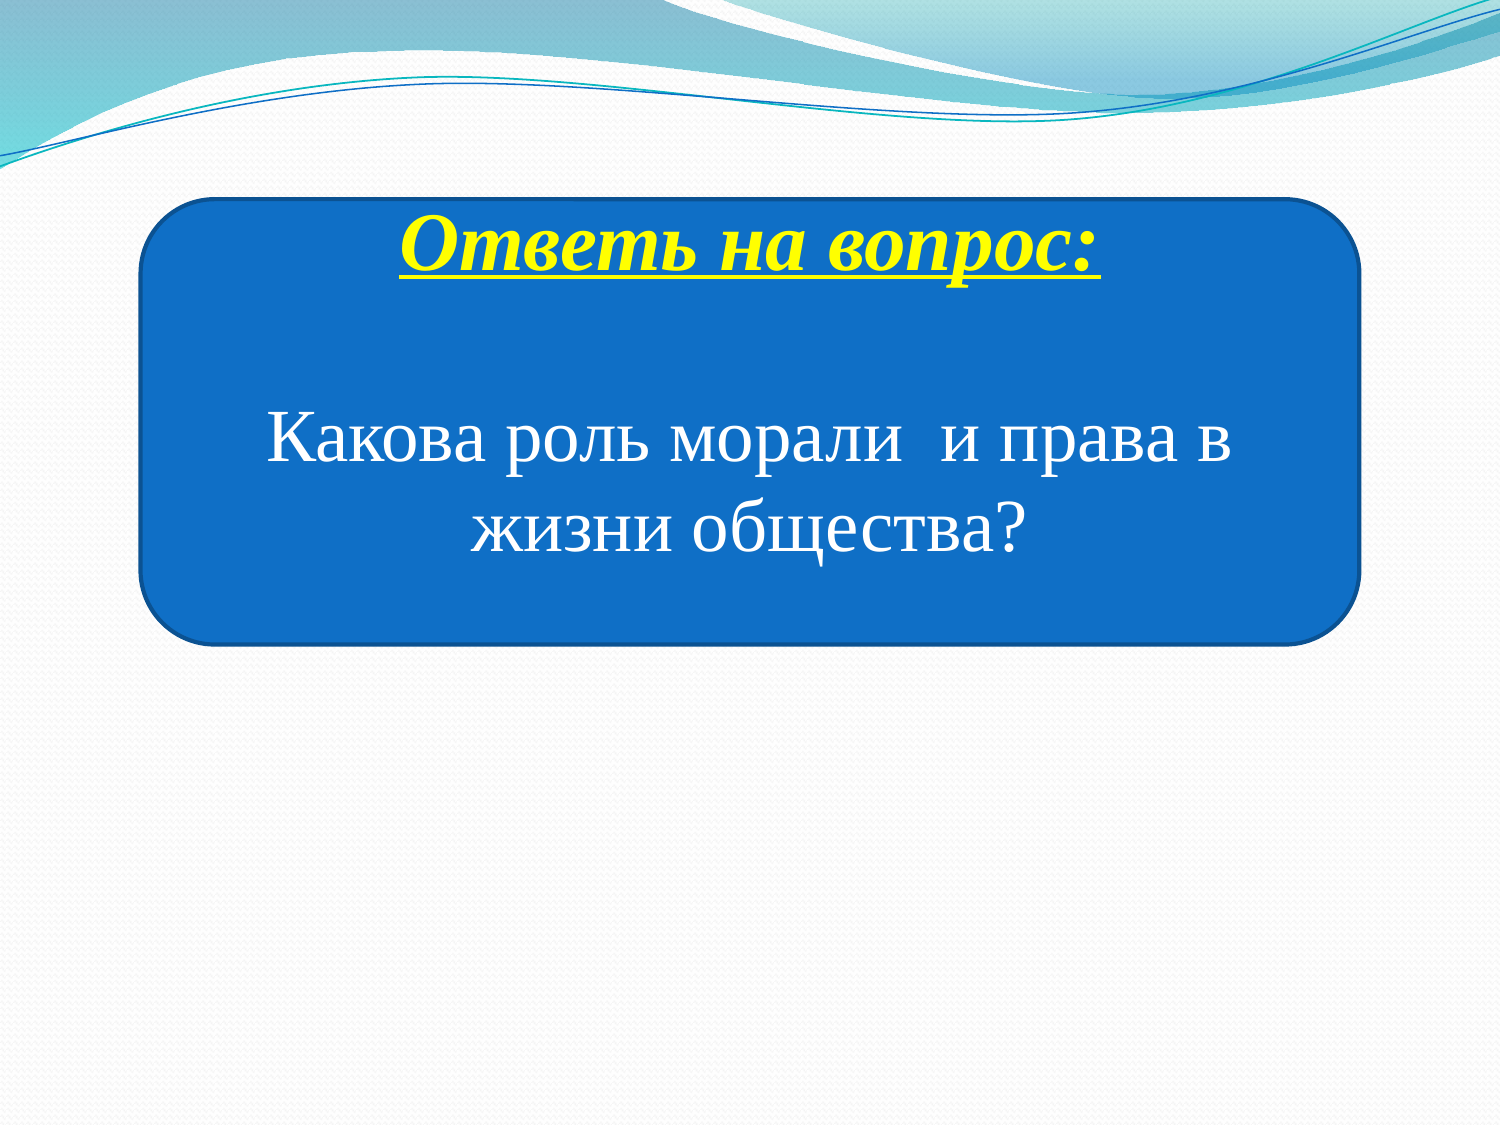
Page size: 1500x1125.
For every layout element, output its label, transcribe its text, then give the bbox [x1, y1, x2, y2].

text_box Ответь на вопрос: Какова роль морали и права в жизни общества? [138, 197, 1362, 647]
